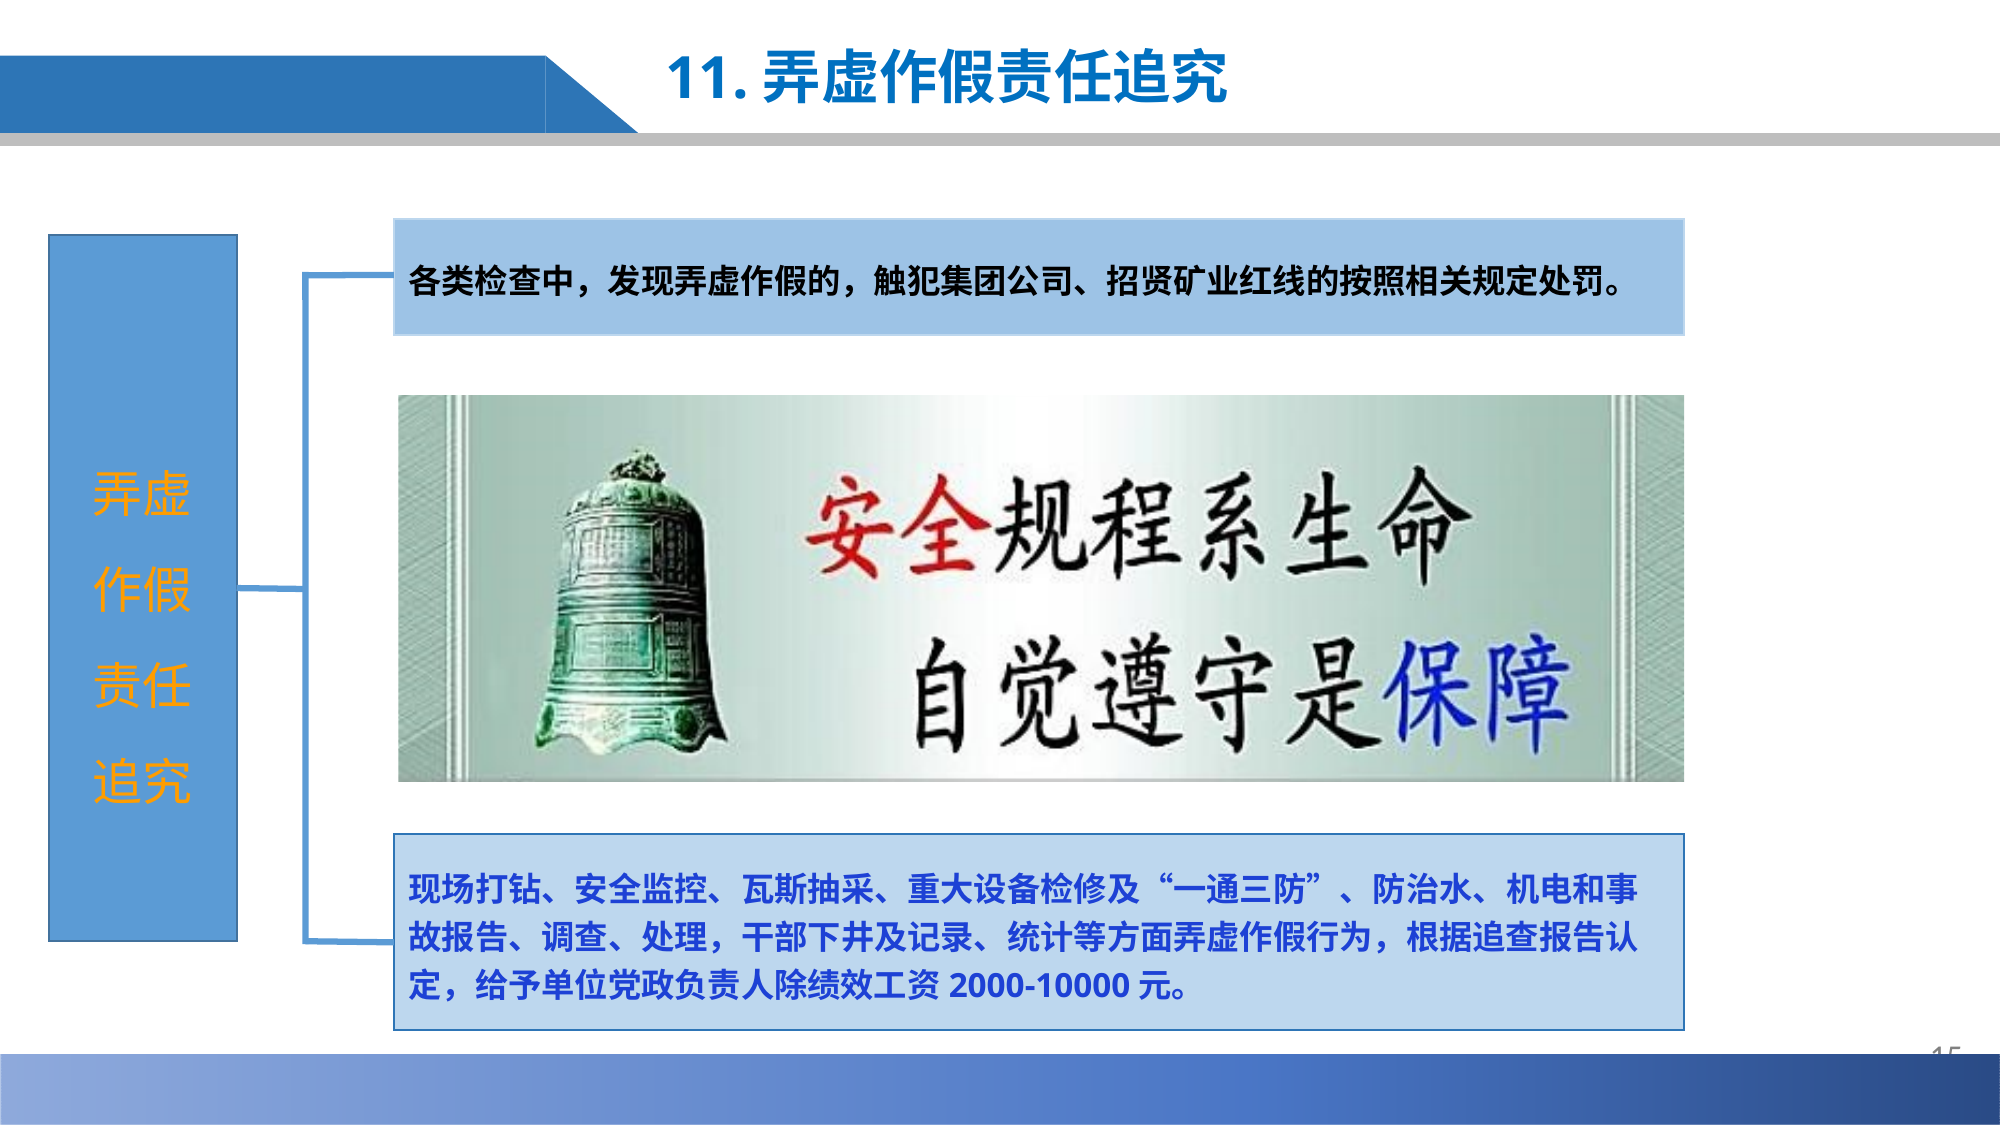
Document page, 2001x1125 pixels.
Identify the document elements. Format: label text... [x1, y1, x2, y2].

text_box 弄虚 作假 责任 追究 [48, 234, 238, 942]
text_box [0, 55, 545, 134]
text_box [545, 55, 642, 136]
text_box 11.弄虚作假责任追究 [651, 32, 1731, 118]
text_box [0, 1054, 2000, 1125]
text_box 现场打钻、安全监控、瓦斯抽采、重大设备检修及“一通三防”、防治水、机电和事故报告、调查、处理，干部下井及记录、统计等方面弄虚作假行为，根据追查报告认定，给予单位党政负责人除绩效工资2000-10000元。 [393, 834, 1685, 1031]
picture [398, 395, 1685, 782]
text_box 各类检查中，发现弄虚作假的，触犯集团公司、招贤矿业红线的按照相关规定处罚。 [393, 218, 1685, 335]
